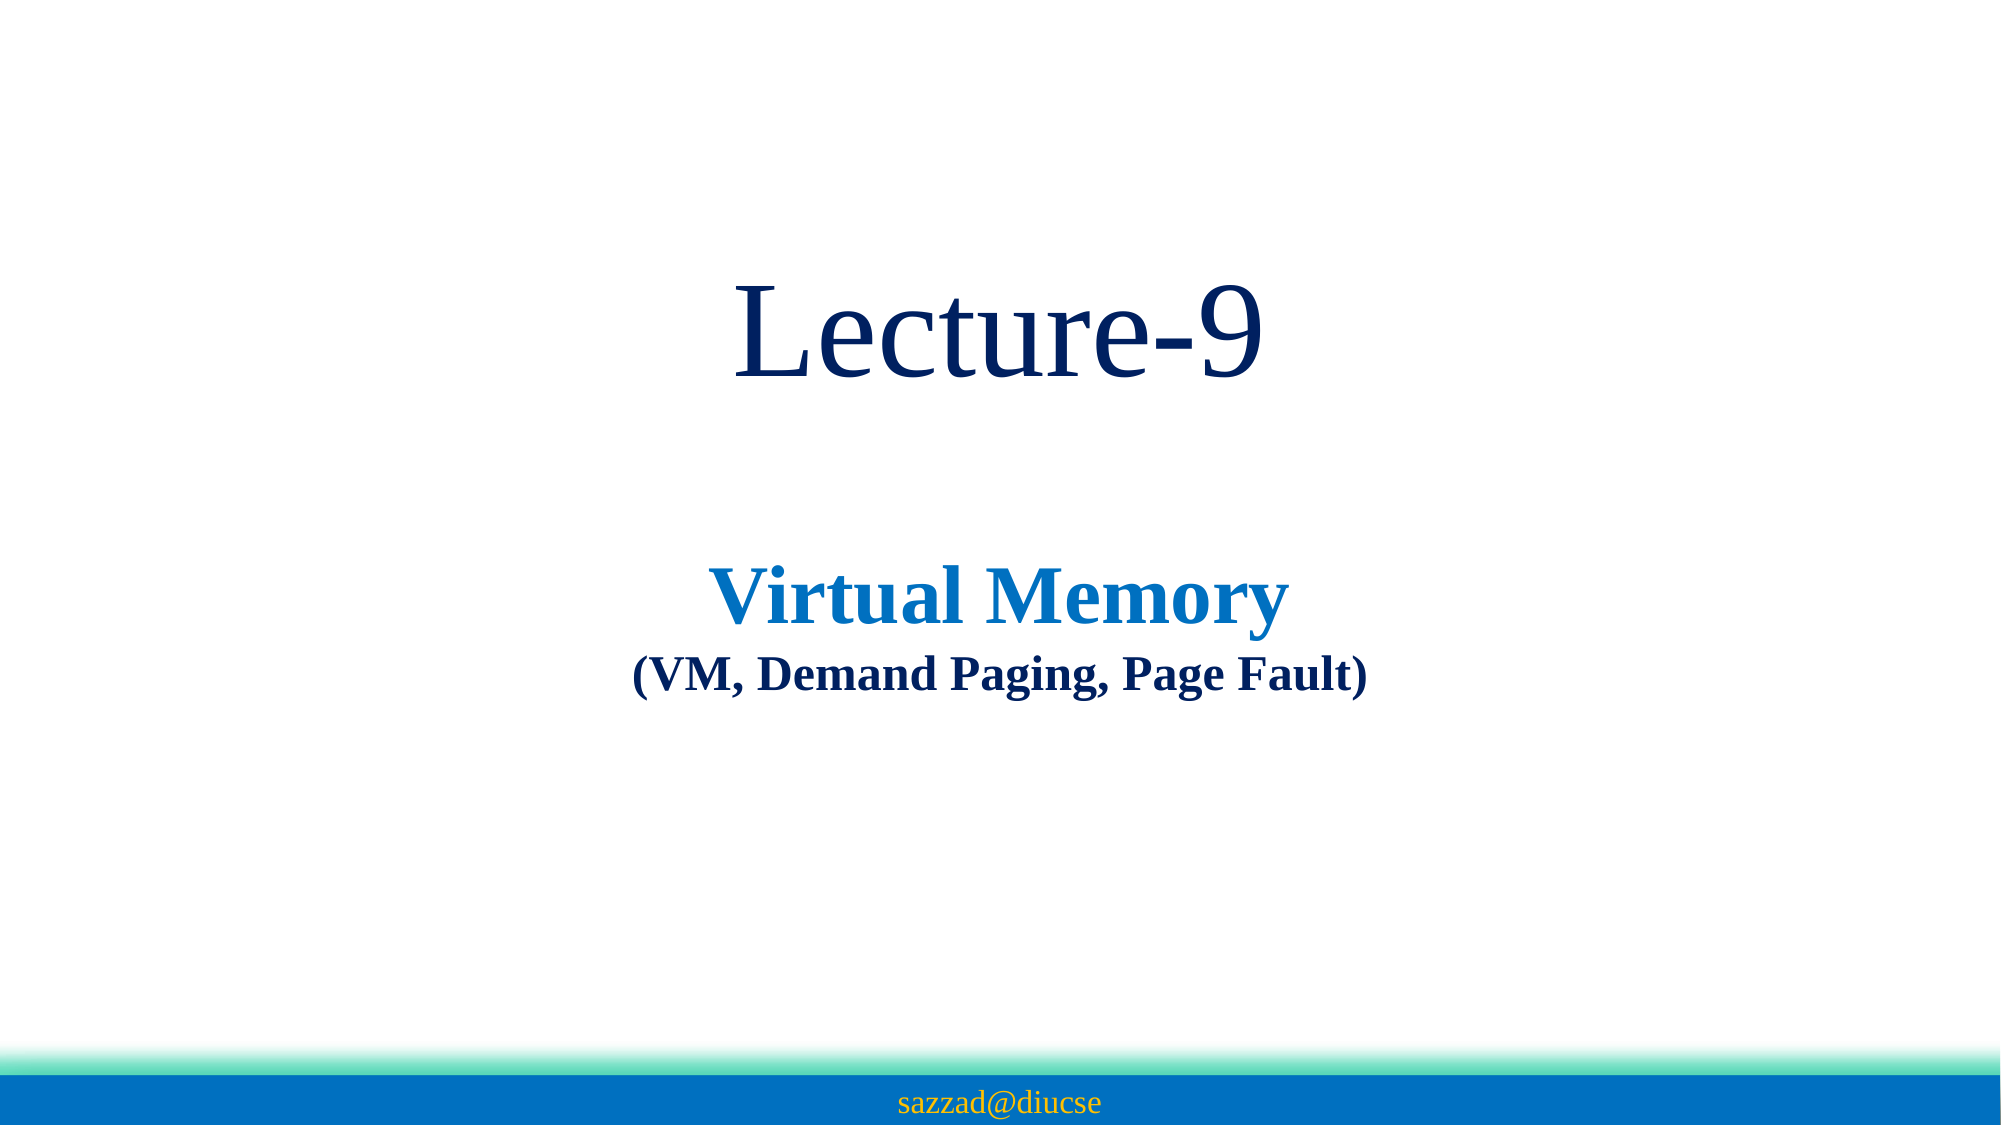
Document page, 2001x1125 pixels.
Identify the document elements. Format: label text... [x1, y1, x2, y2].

text_box Lecture-9 Virtual Memory (VM, Demand Paging, Page Fault) [308, 231, 1692, 708]
